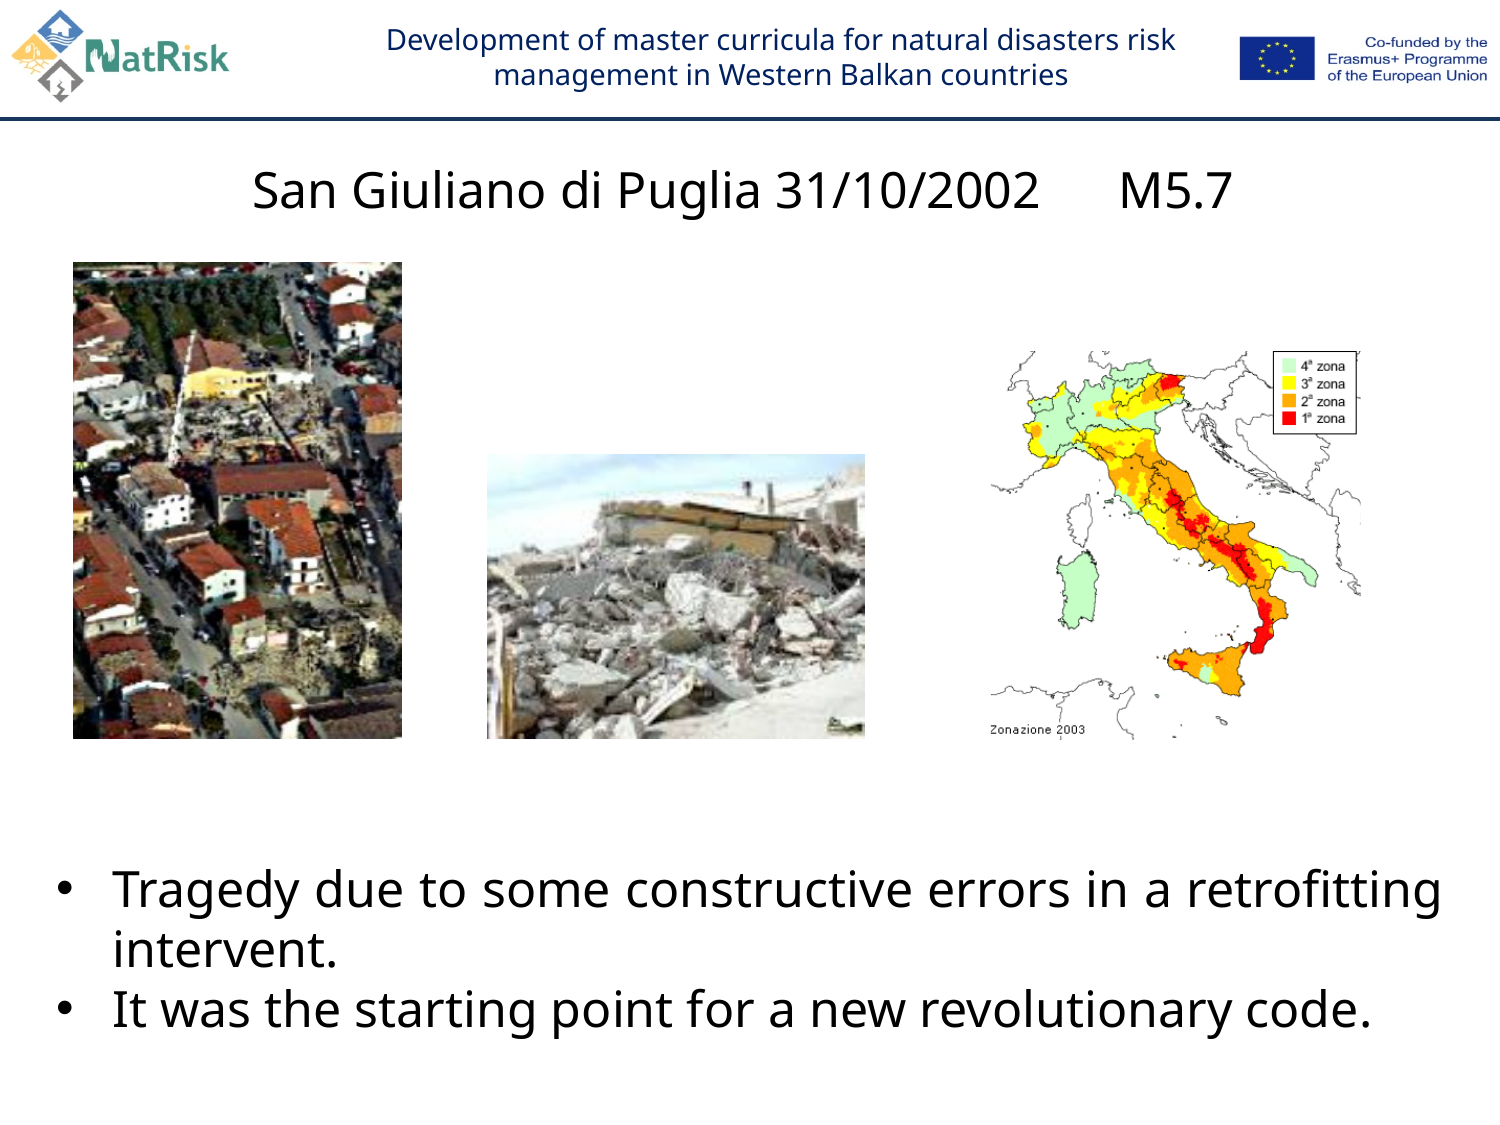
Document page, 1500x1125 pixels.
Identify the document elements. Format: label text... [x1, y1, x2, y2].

text_box [238, 0, 1500, 75]
picture [1224, 24, 1500, 93]
picture [73, 262, 402, 740]
picture [487, 454, 866, 739]
picture [0, 0, 238, 113]
text_box Development of master curricula for natural disasters risk management in Western Balkan countries [324, 75, 1219, 88]
title San Giuliano di Puglia 31/10/2002 M5.7 [75, 128, 1425, 250]
picture [990, 351, 1361, 740]
text_box Tragedy due to some constructive errors in a retrofitting intervent. It was the starting point for a new revolutionary code. [41, 849, 1459, 1045]
